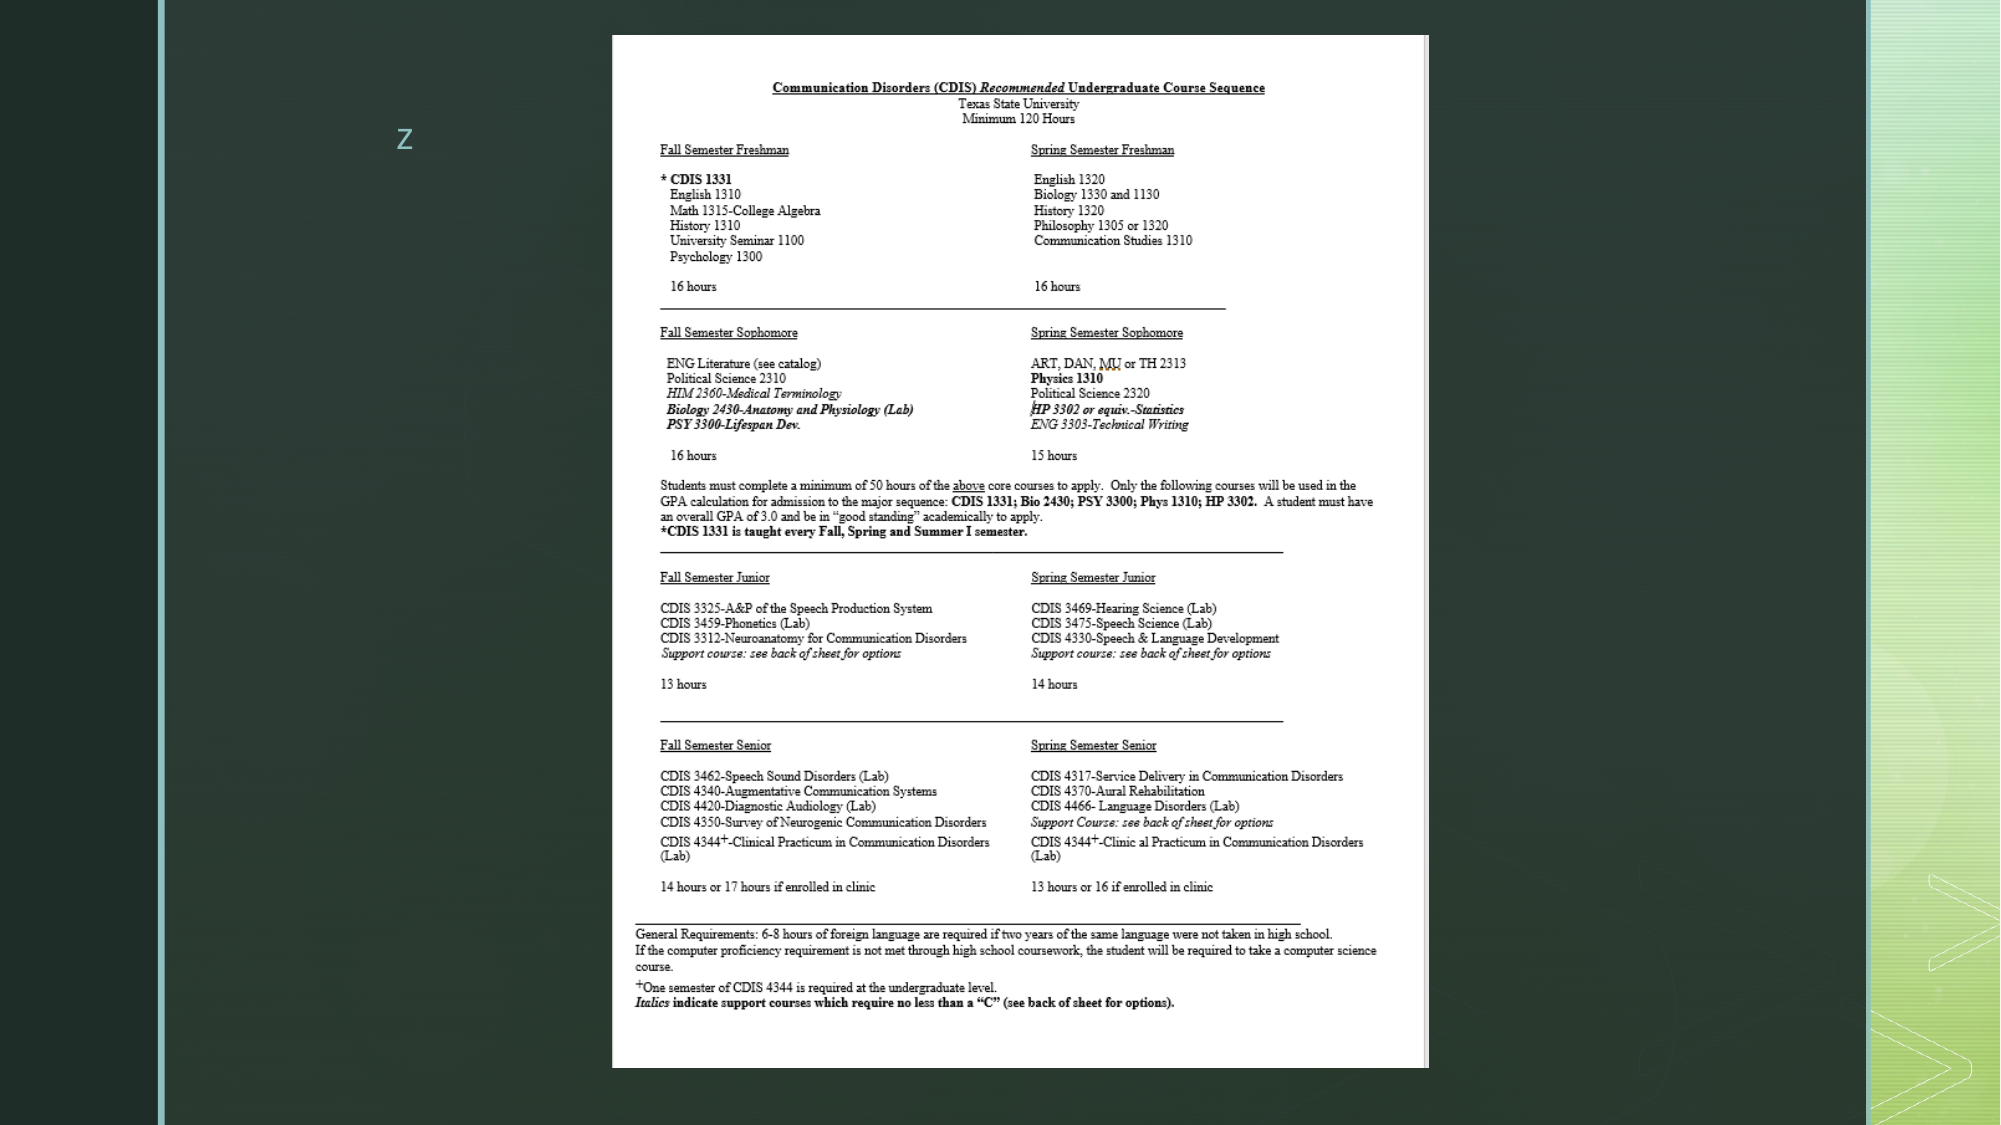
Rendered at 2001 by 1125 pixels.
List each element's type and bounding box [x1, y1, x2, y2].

list [612, 34, 1430, 1068]
picture [1871, 0, 2001, 1125]
